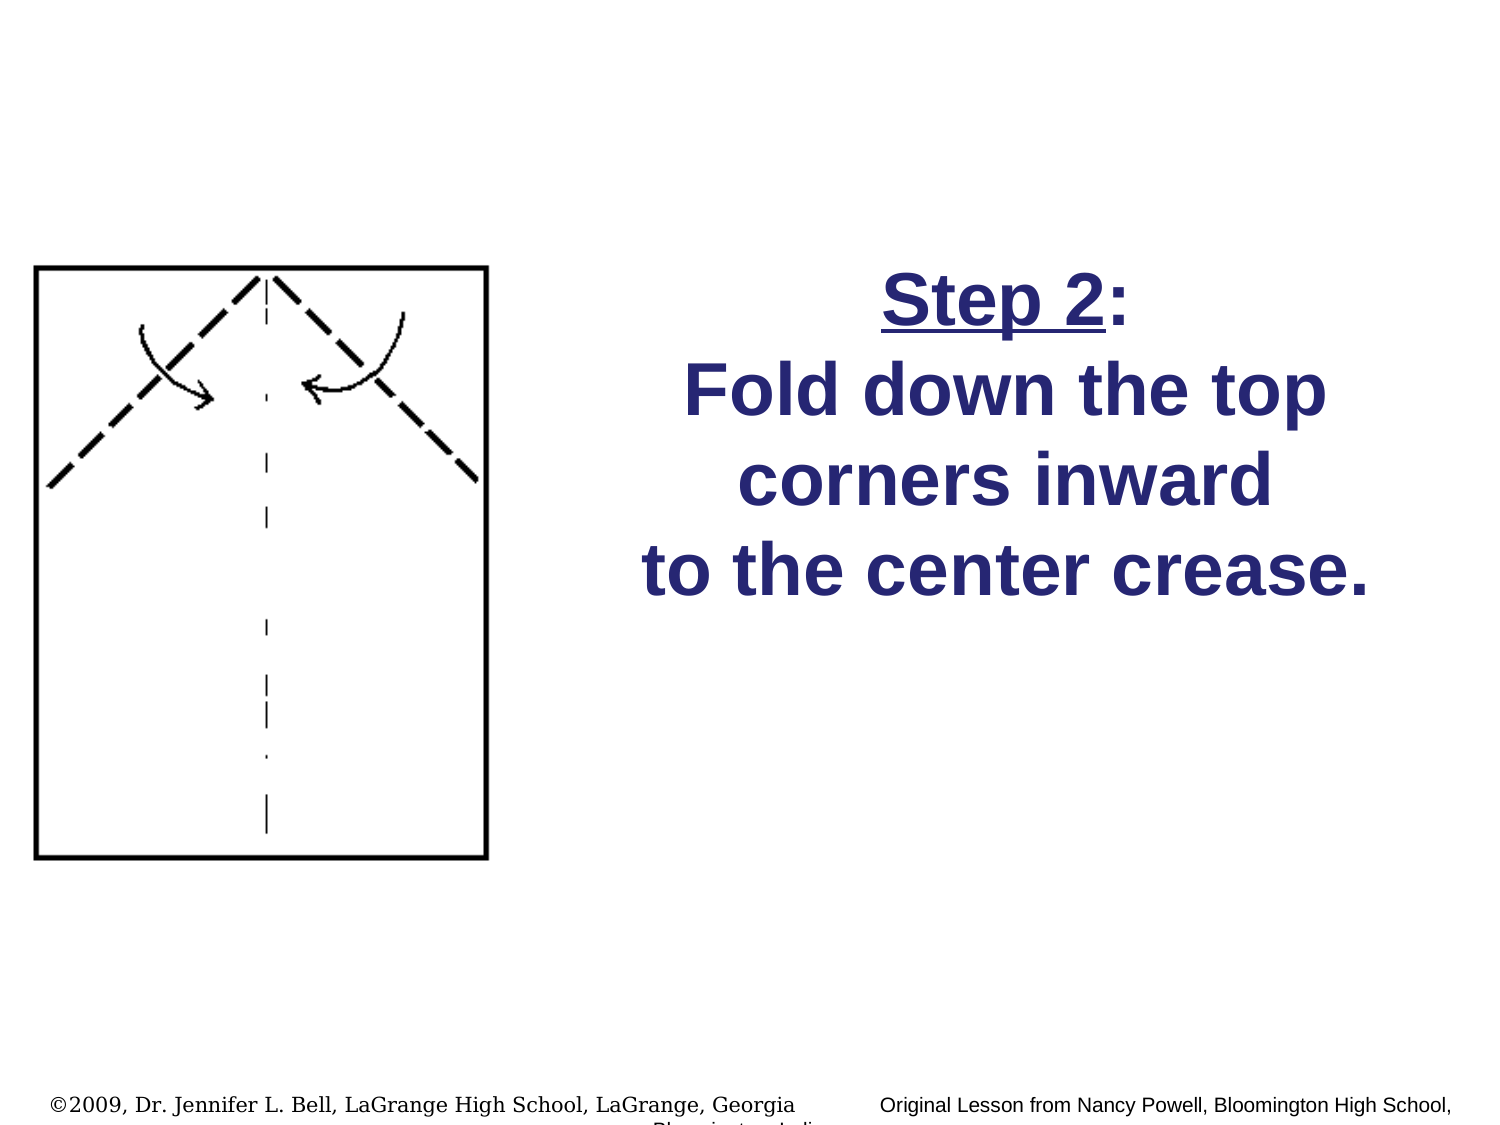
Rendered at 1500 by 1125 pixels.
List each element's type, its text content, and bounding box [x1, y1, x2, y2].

text_box Step 2: Fold down the top corners inward to the center crease. [529, 242, 1500, 708]
picture [0, 229, 526, 902]
text_box ©2009, Dr. Jennifer L. Bell, LaGrange High School, LaGrange, Georgia Original Lesson from Nancy Powell, Bloomington High School, Bloomington, Indiana [0, 1084, 1500, 1125]
